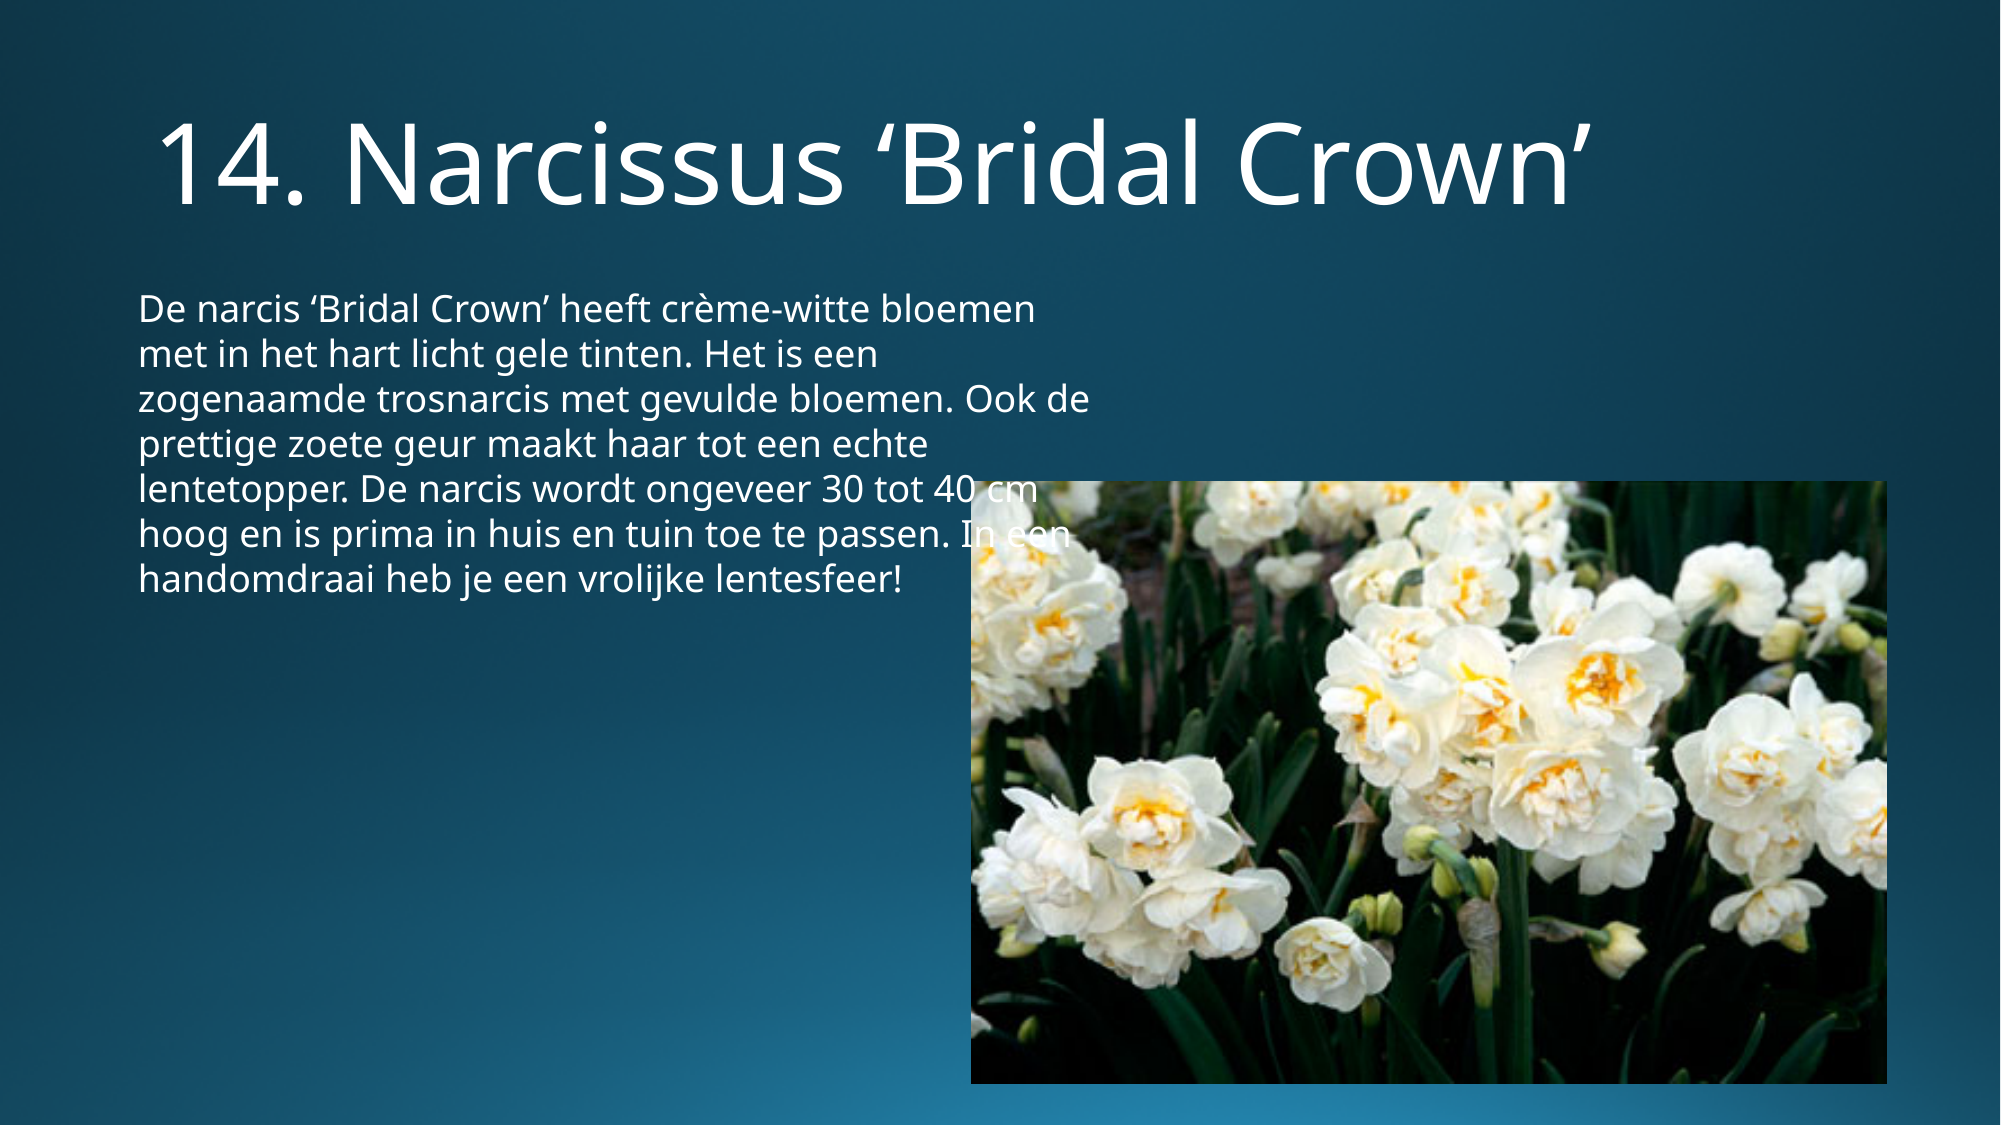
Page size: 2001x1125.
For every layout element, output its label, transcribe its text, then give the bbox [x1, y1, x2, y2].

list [971, 481, 1887, 1084]
title 14. Narcissus ‘Bridal Crown’ [137, 59, 1863, 278]
picture [0, 0, 2001, 1125]
text_box De narcis ‘Bridal Crown’ heeft crème-witte bloemen met in het hart licht gele tinten. Het is een zogenaamde trosnarcis met gevulde bloemen. Ook de prettige zoete geur maakt haar tot een echte lentetopper. De narcis wordt ongeveer 30 tot 40 cm hoog en is prima in huis en tuin toe te passen. In een handomdraai heb je een vrolijke lentesfeer! [123, 277, 1124, 607]
